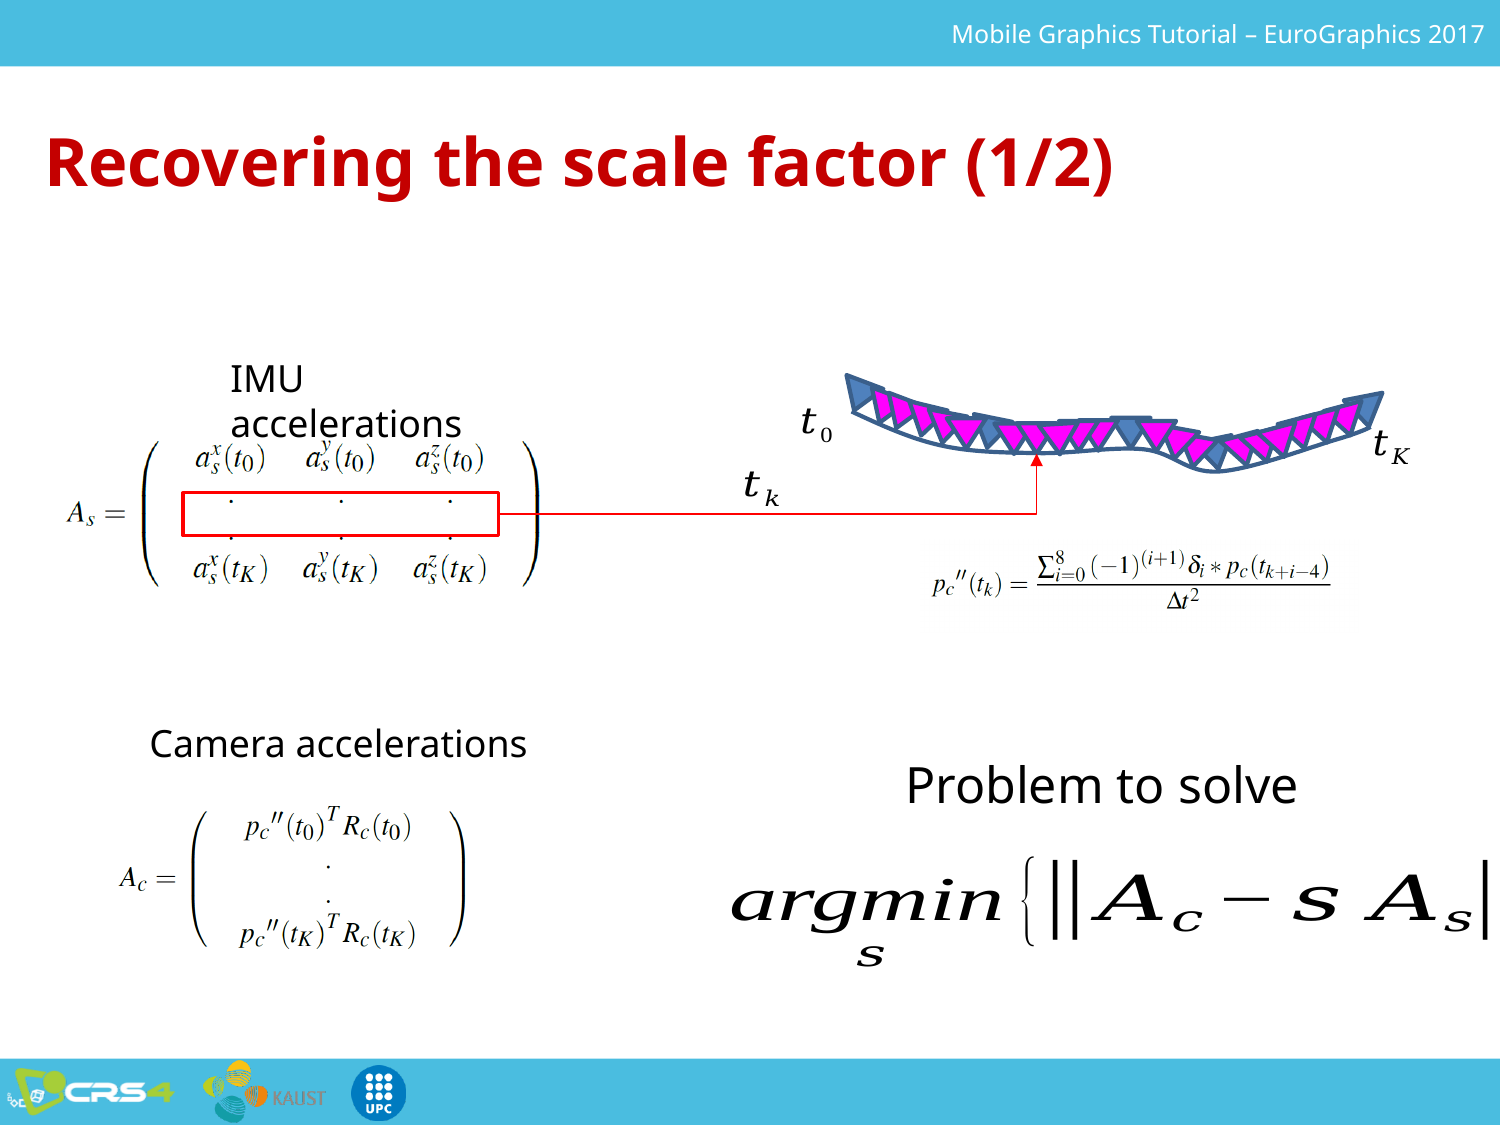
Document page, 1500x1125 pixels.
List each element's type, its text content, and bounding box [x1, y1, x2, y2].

text_box Problem to solve [890, 745, 1354, 821]
picture [919, 539, 1359, 633]
text_box Camera accelerations [134, 712, 579, 773]
picture [1, 1064, 180, 1119]
picture [351, 1065, 406, 1121]
picture [203, 1060, 326, 1123]
picture [43, 418, 552, 606]
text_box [839, 380, 1386, 472]
text_box IMU accelerations [215, 347, 551, 418]
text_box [497, 453, 1037, 515]
title Recovering the scale factor (1/2) [29, 77, 1471, 241]
picture [111, 798, 474, 959]
